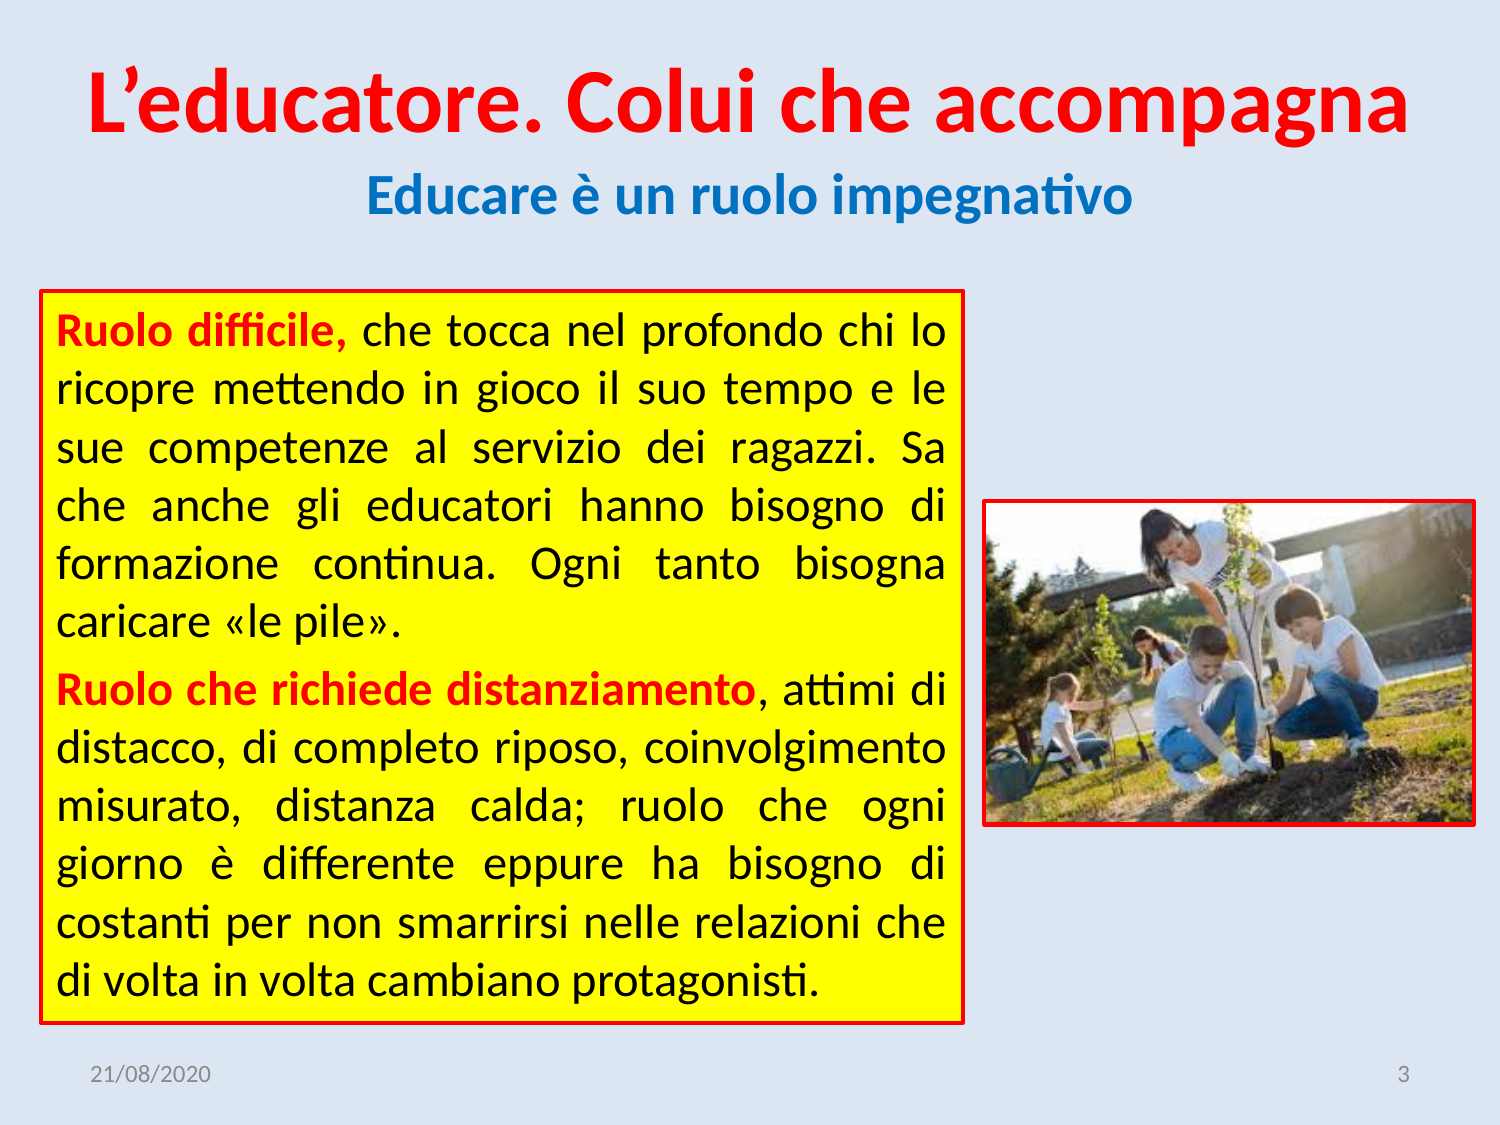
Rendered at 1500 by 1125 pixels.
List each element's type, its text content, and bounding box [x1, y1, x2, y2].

subtitle Ruolo difficile, che tocca nel profondo chi lo ricopre mettendo in gioco il suo tempo e le sue competenze al servizio dei ragazzi. Sa che anche gli educatori hanno bisogno di formazione continua. Ogni tanto bisogna caricare «le pile». Ruolo che richiede distanziamento, attimi di distacco, di completo riposo, coinvolgimento misurato, distanza calda; ruolo che ogni giorno è differente eppure ha bisogno di costanti per non smarrirsi nelle relazioni che di volta in volta cambiano protagonisti. [41, 290, 963, 1024]
text_box Educare è un ruolo impegnativo [41, 161, 1459, 234]
text_box L’educatore. Colui che accompagna [41, 30, 1459, 161]
picture [985, 503, 1472, 823]
slide_number 3 [1074, 1042, 1425, 1103]
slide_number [75, 1042, 425, 1103]
